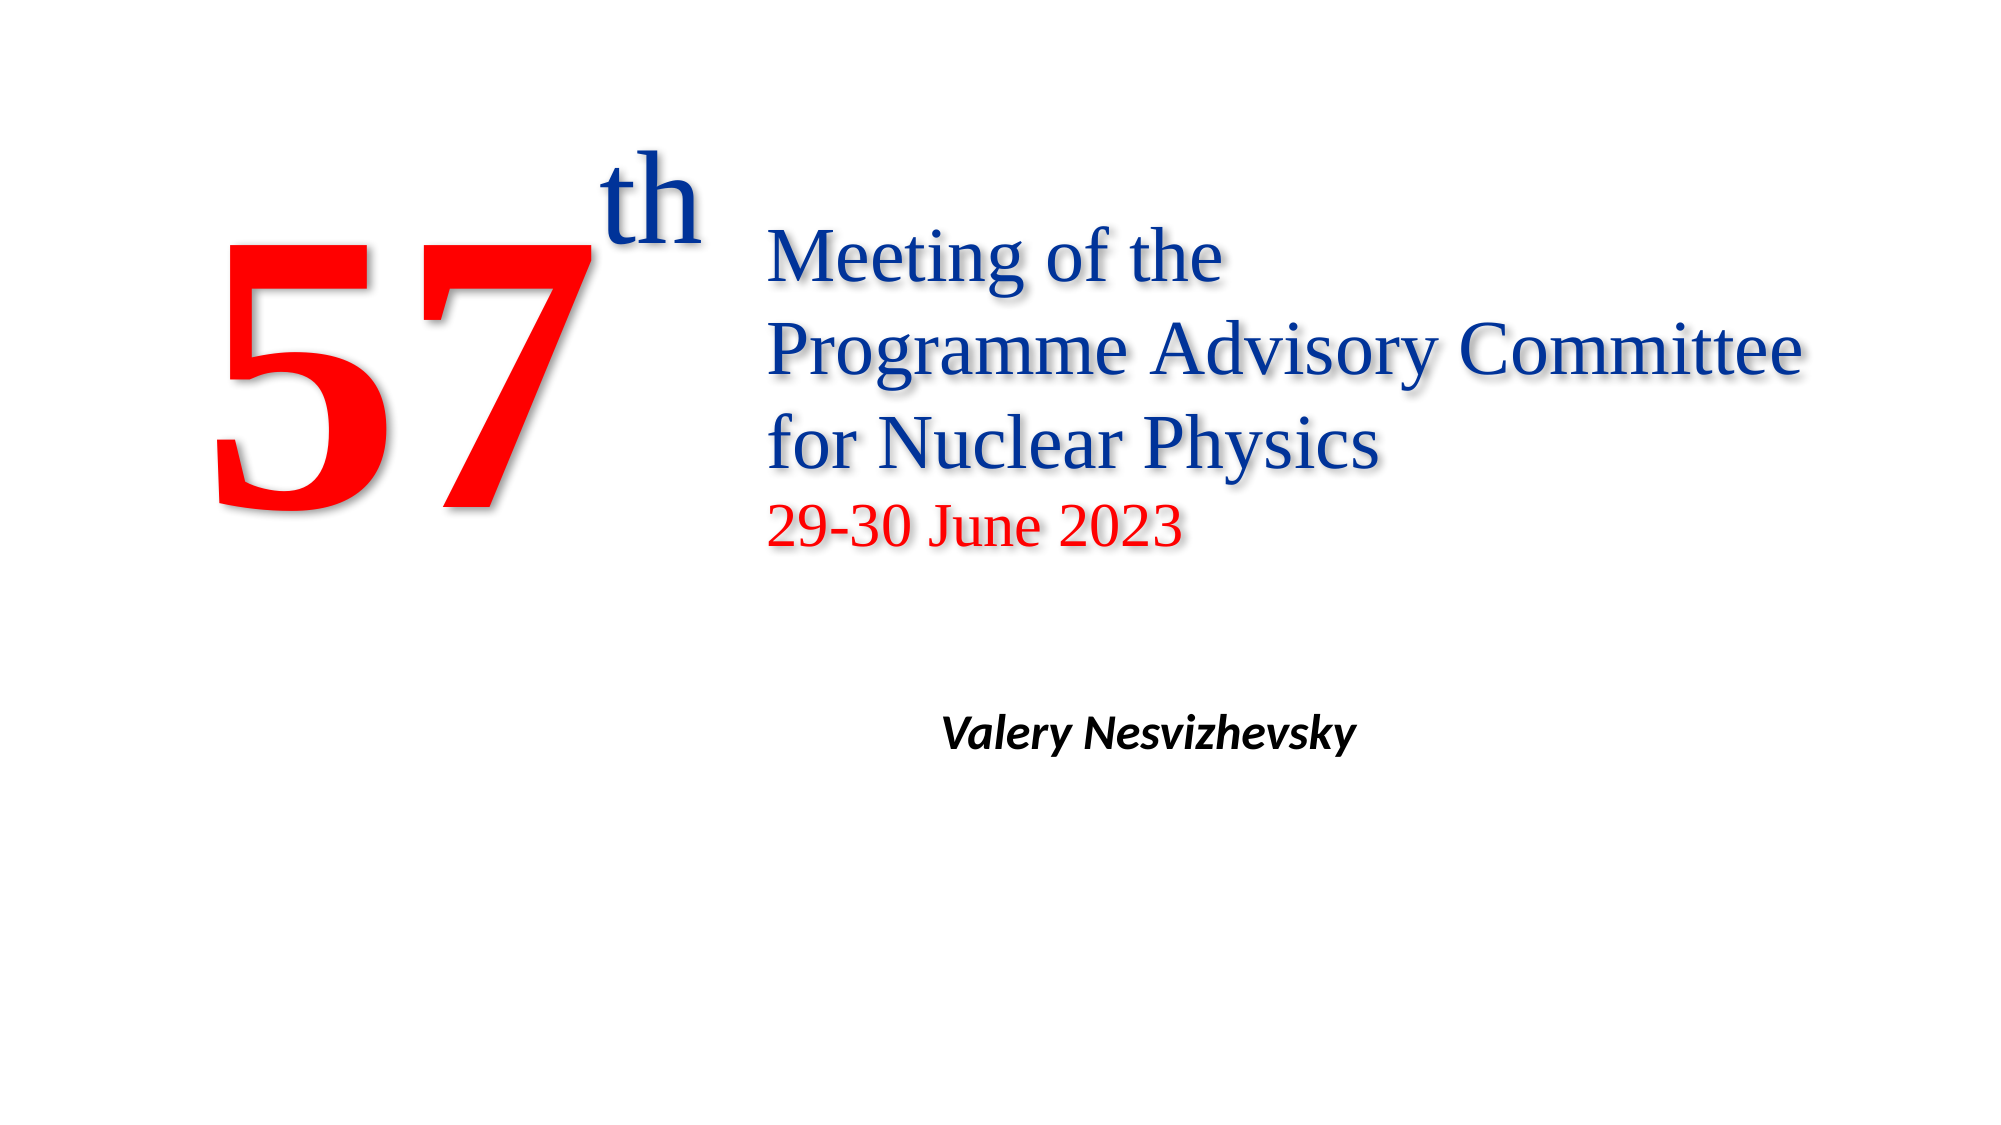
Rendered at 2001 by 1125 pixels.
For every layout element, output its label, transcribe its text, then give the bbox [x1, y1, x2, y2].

text_box 57 [187, 100, 617, 595]
text_box Meeting of the Programme Advisory Committee for Nuclear Physics 29-30 June 2023 [751, 196, 1916, 566]
text_box th [563, 102, 740, 278]
text_box Valery Nesvizhevsky [669, 692, 1662, 768]
